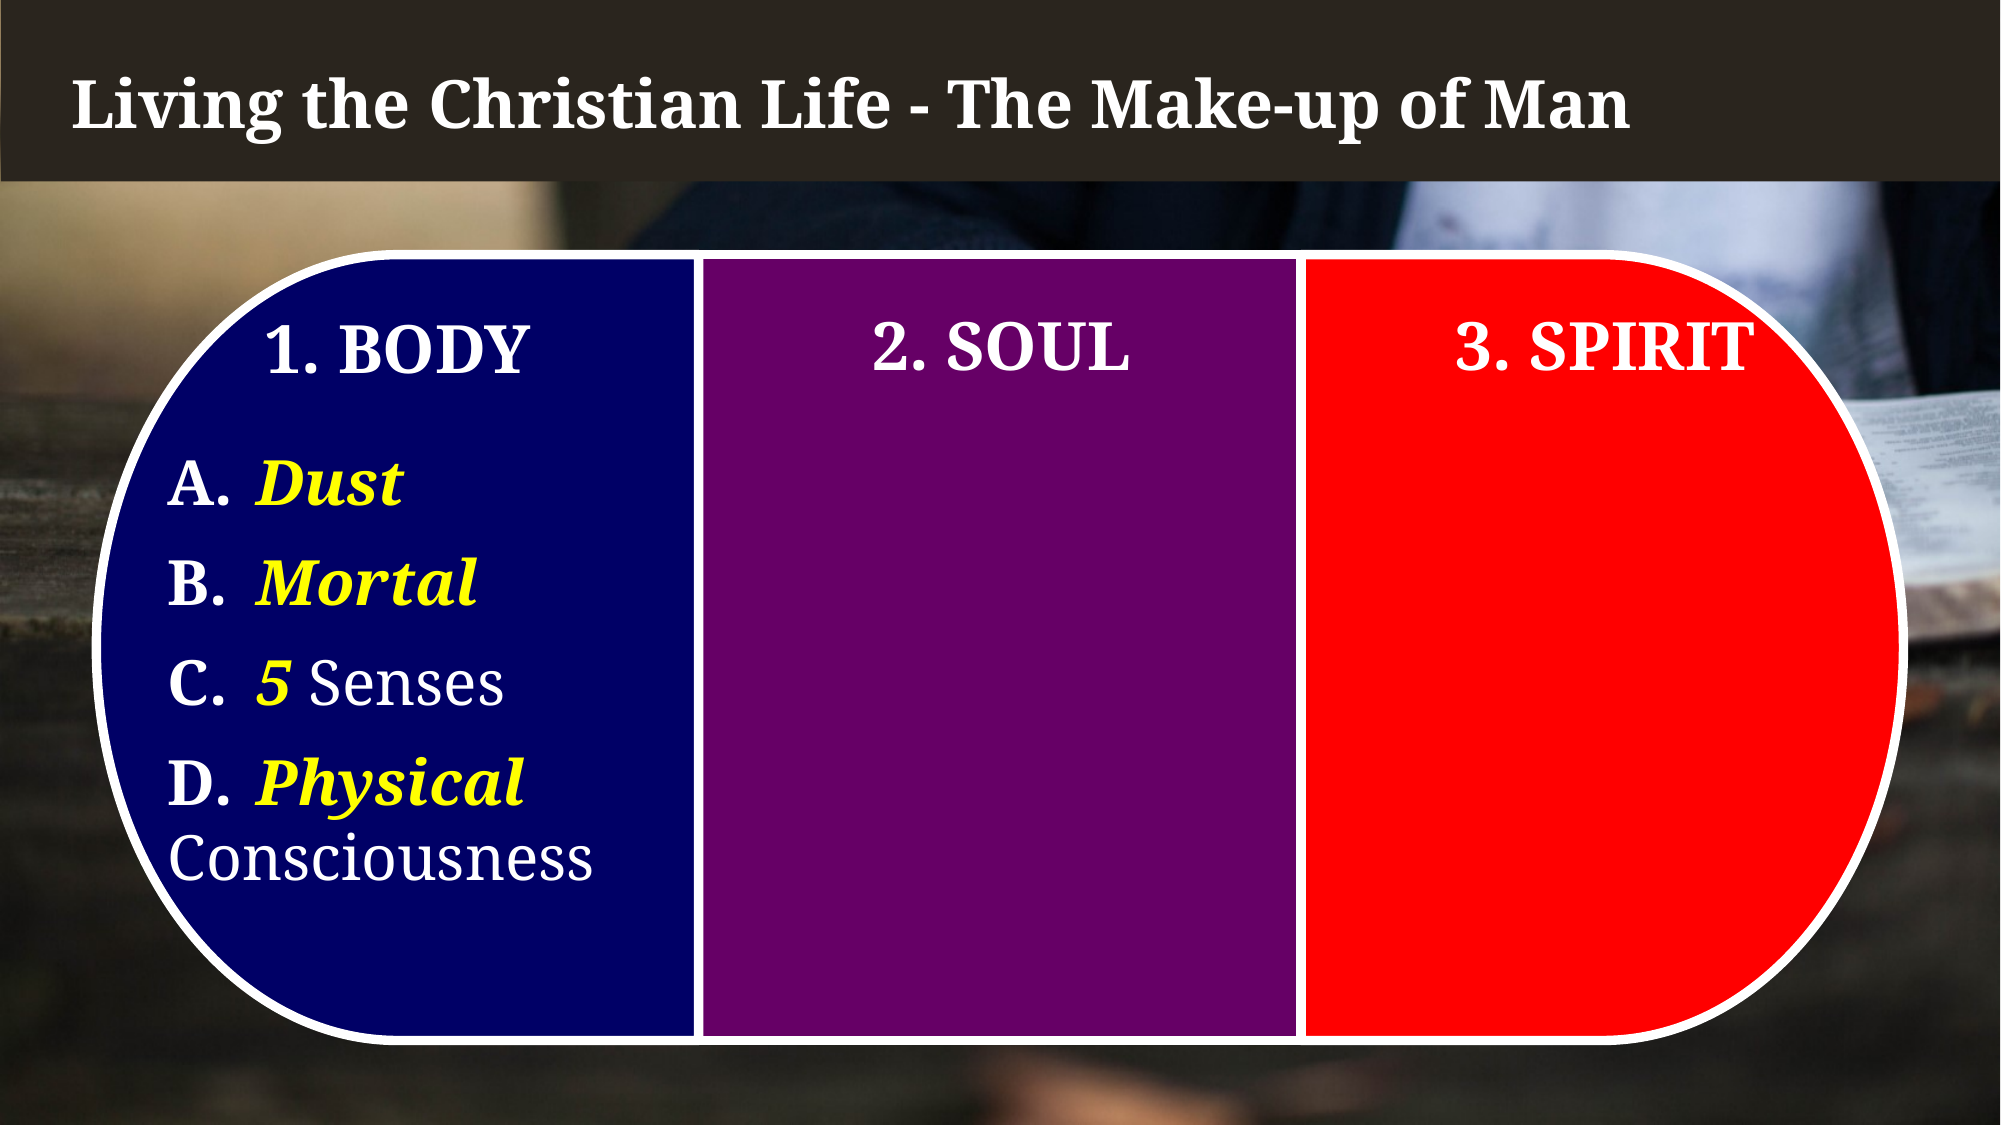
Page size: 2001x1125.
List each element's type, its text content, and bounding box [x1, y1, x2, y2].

picture [0, 0, 2001, 1125]
text_box Living the Christian Life - The Make-up of Man [56, 54, 1945, 150]
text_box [96, 254, 1904, 1041]
text_box [0, 0, 2000, 182]
